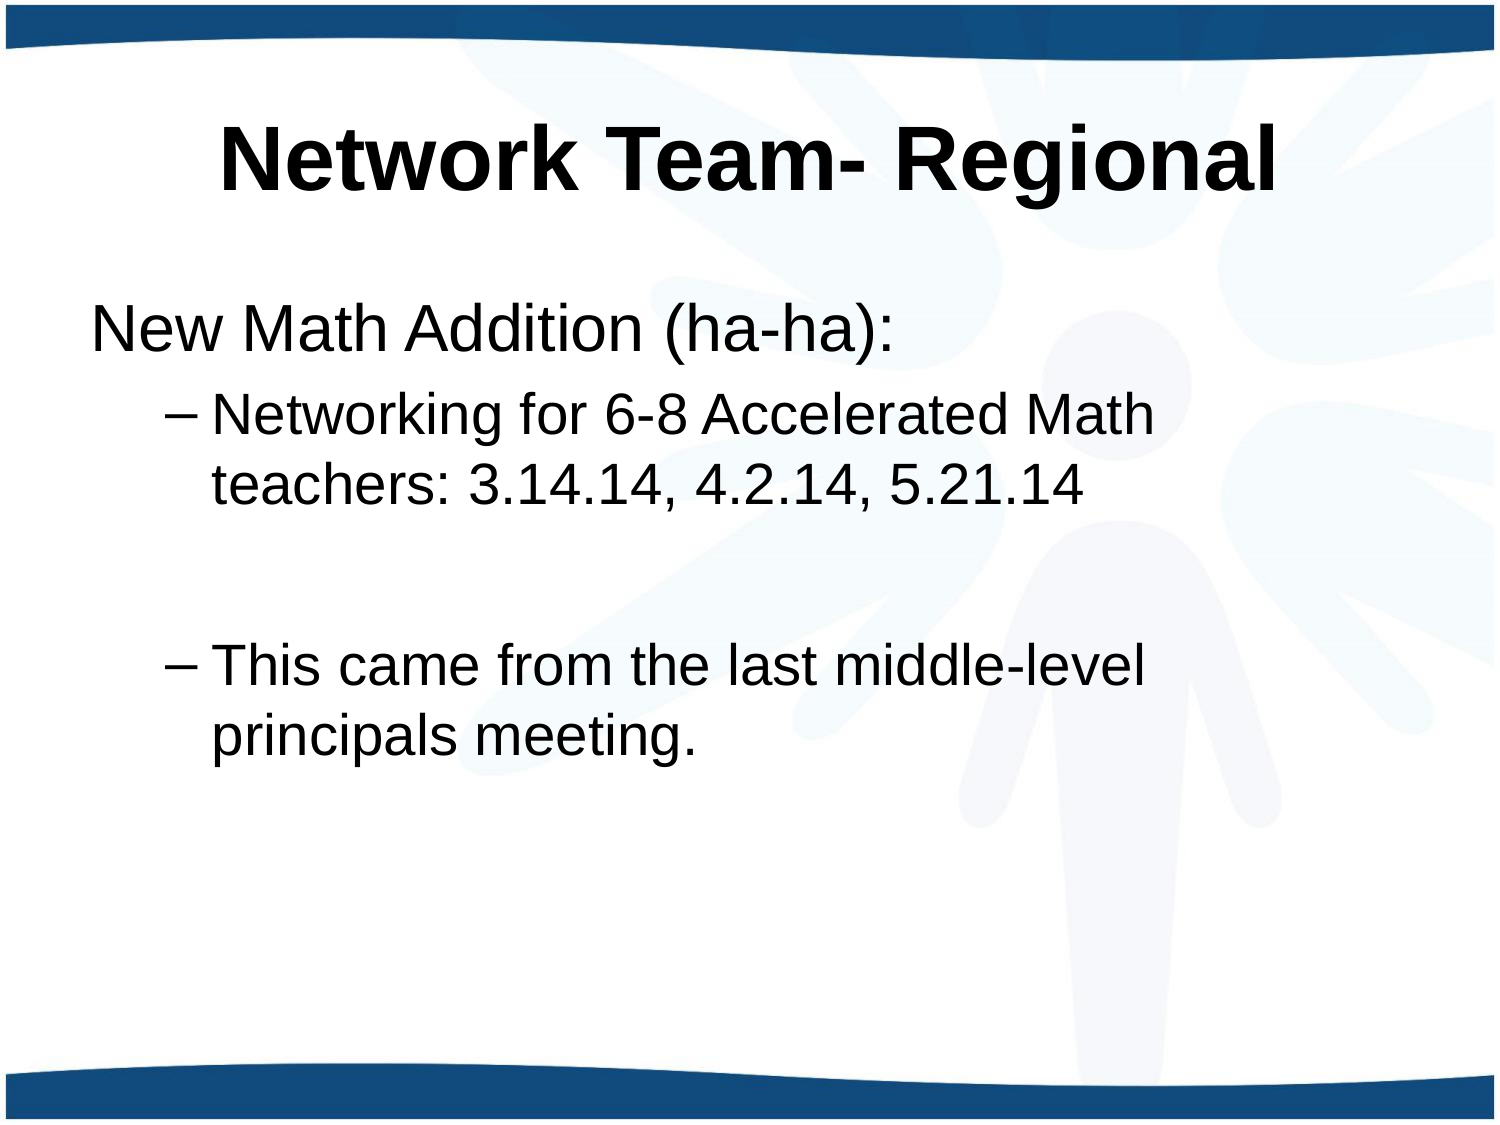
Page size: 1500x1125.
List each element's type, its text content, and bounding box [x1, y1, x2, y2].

title Network Team- Regional [75, 59, 1425, 248]
picture [0, 0, 1500, 1125]
list New Math Addition (ha-ha): Networking for 6-8 Accelerated Math teachers: 3.14.14, 4.2.14, 5.21.14 This came from the last middle-level principals meeting. [75, 277, 1425, 1020]
